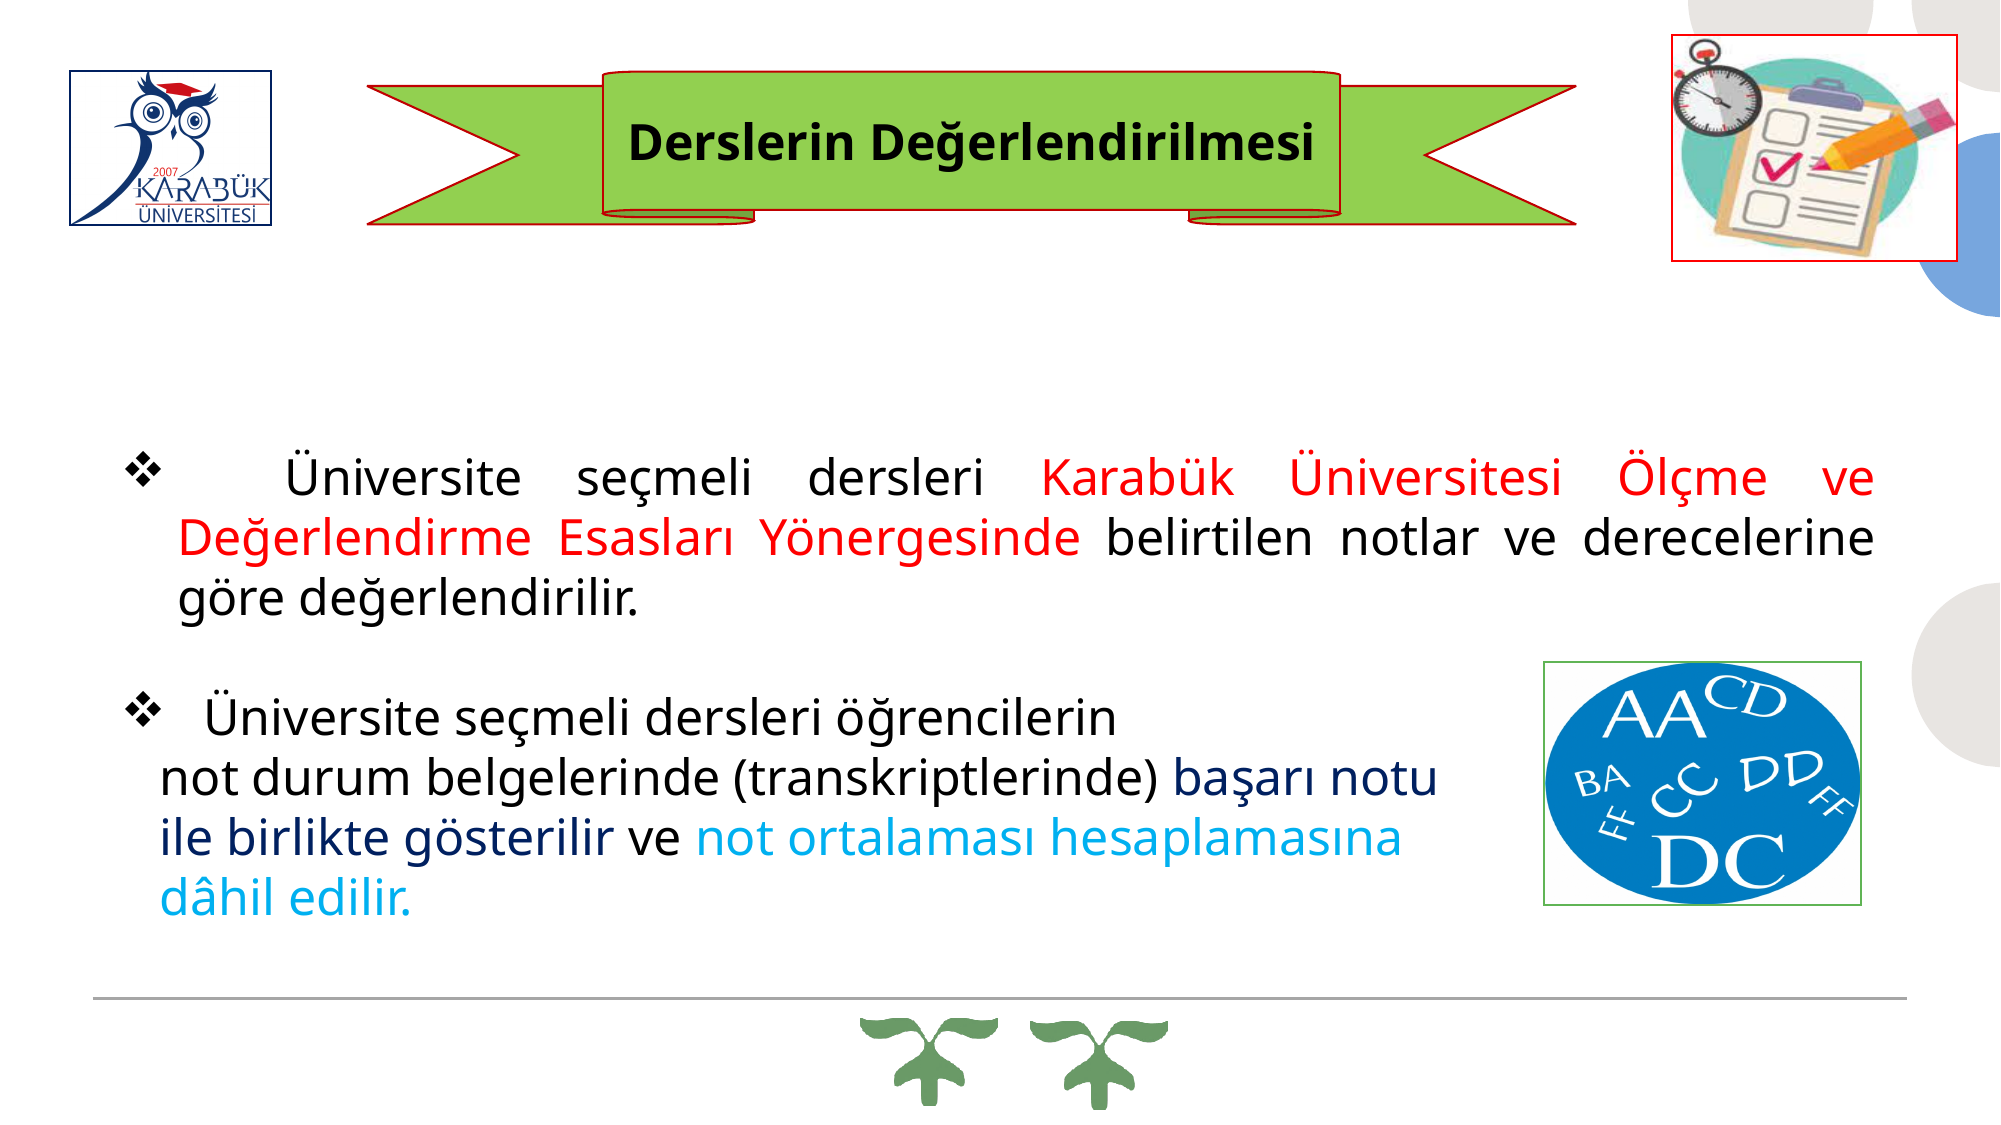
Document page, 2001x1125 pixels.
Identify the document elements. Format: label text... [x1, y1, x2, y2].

text_box Derslerin Değerlendirilmesi [366, 70, 1577, 226]
picture [70, 71, 270, 225]
picture [1545, 662, 1860, 904]
picture [1029, 1020, 1169, 1111]
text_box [1687, 0, 2000, 768]
picture [859, 1017, 999, 1107]
text_box Üniversite seçmeli dersleri Karabük Üniversitesi Ölçme ve Değerlendirme Esasları Yönergesinde belirtilen notlar ve derecelerine göre değerlendirilir. Üniversite seçmeli dersleri öğrencilerin not durum belgelerinde (transkriptlerinde) başarı notu ile birlikte gösterilir ve not ortalaması hesaplamasına dâhil edilir. [106, 438, 1891, 934]
picture [1673, 35, 1956, 261]
text_box [0, 0, 2000, 1125]
